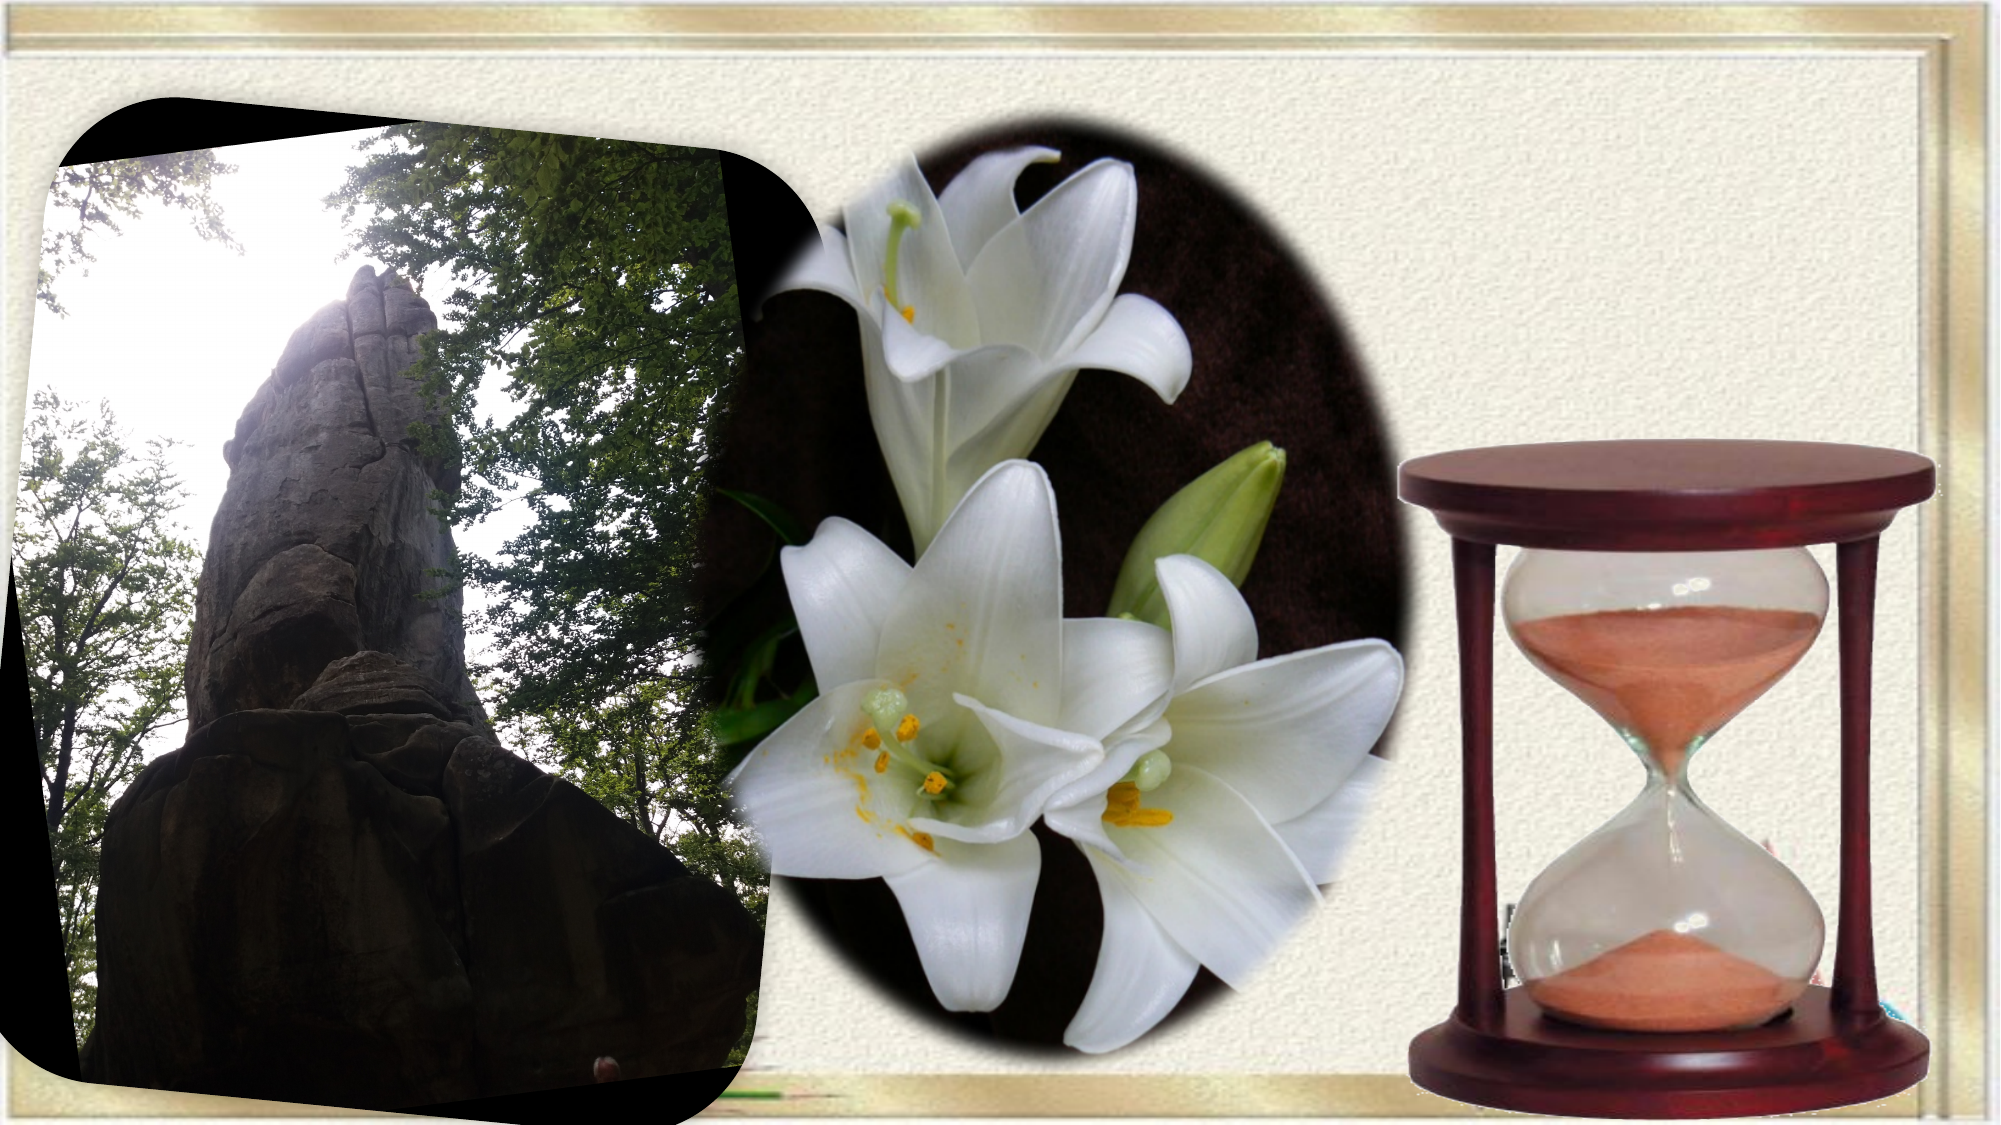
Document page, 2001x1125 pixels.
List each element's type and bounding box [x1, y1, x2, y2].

list [0, 222, 896, 1010]
picture [0, 0, 2001, 1125]
